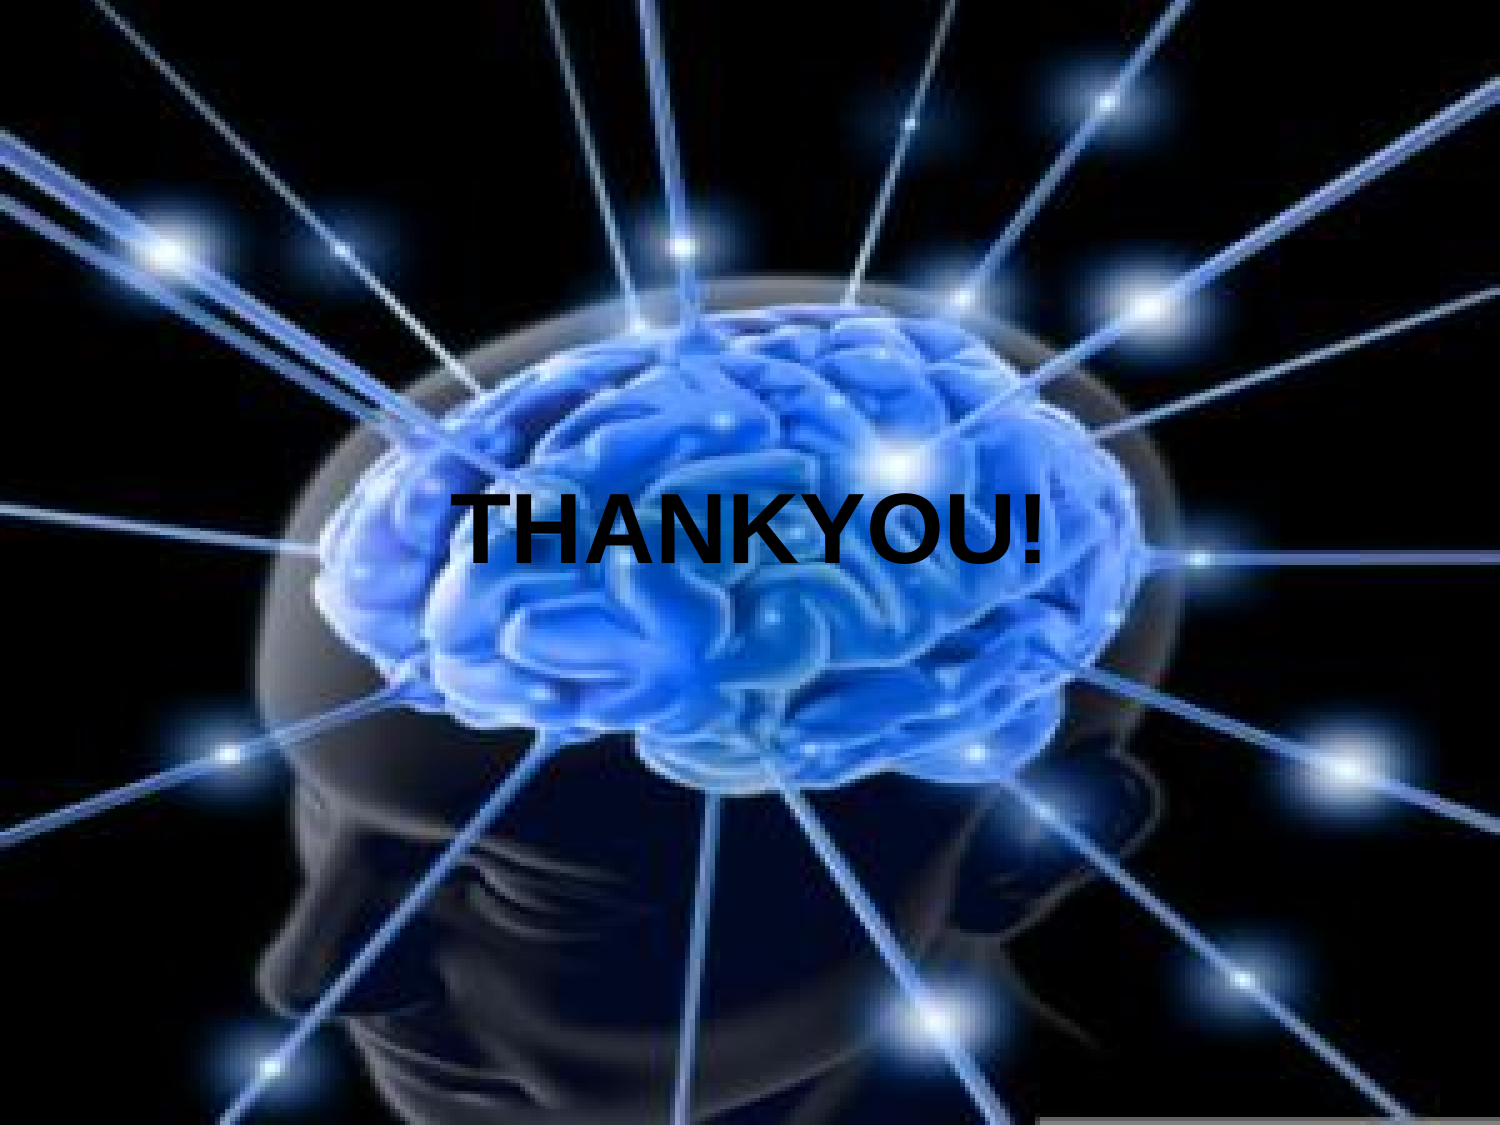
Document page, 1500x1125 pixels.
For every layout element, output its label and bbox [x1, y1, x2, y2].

text_box [0, 0, 1500, 1125]
